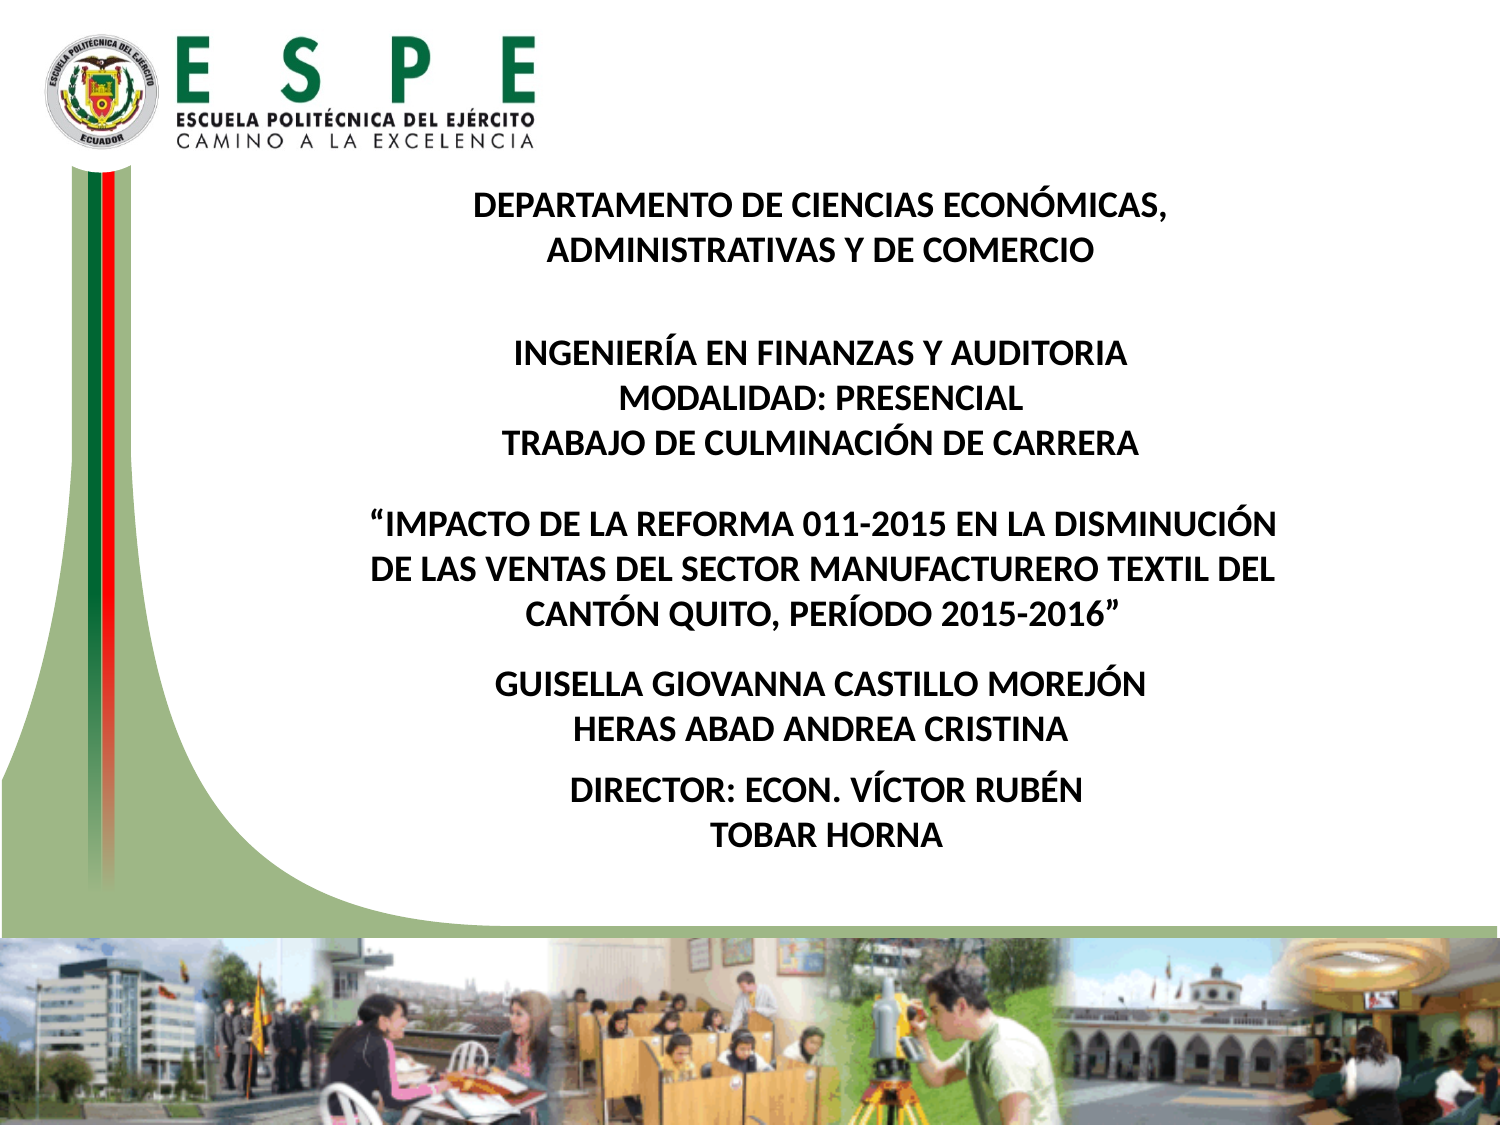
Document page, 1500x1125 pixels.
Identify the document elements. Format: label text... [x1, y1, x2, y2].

picture [0, 938, 1500, 1125]
text_box “IMPACTO DE LA REFORMA 011-2015 EN LA DISMINUCIÓN DE LAS VENTAS DEL SECTOR MANUFACTURERO TEXTIL DEL CANTÓN QUITO, PERÍODO 2015-2016” [348, 491, 1299, 687]
text_box GUISELLA GIOVANNA CASTILLO MOREJÓN HERAS ABAD ANDREA CRISTINA [470, 651, 1171, 802]
text_box INGENIERÍA EN FINANZAS Y AUDITORIA MODALIDAD: PRESENCIAL TRABAJO DE CULMINACIÓN DE CARRERA [452, 320, 1190, 491]
picture [17, 18, 562, 165]
text_box DEPARTAMENTO DE CIENCIAS ECONÓMICAS, ADMINISTRATIVAS Y DE COMERCIO [312, 172, 1329, 278]
text_box DIRECTOR: ECON. VÍCTOR RUBÉN TOBAR HORNA [501, 757, 1152, 908]
